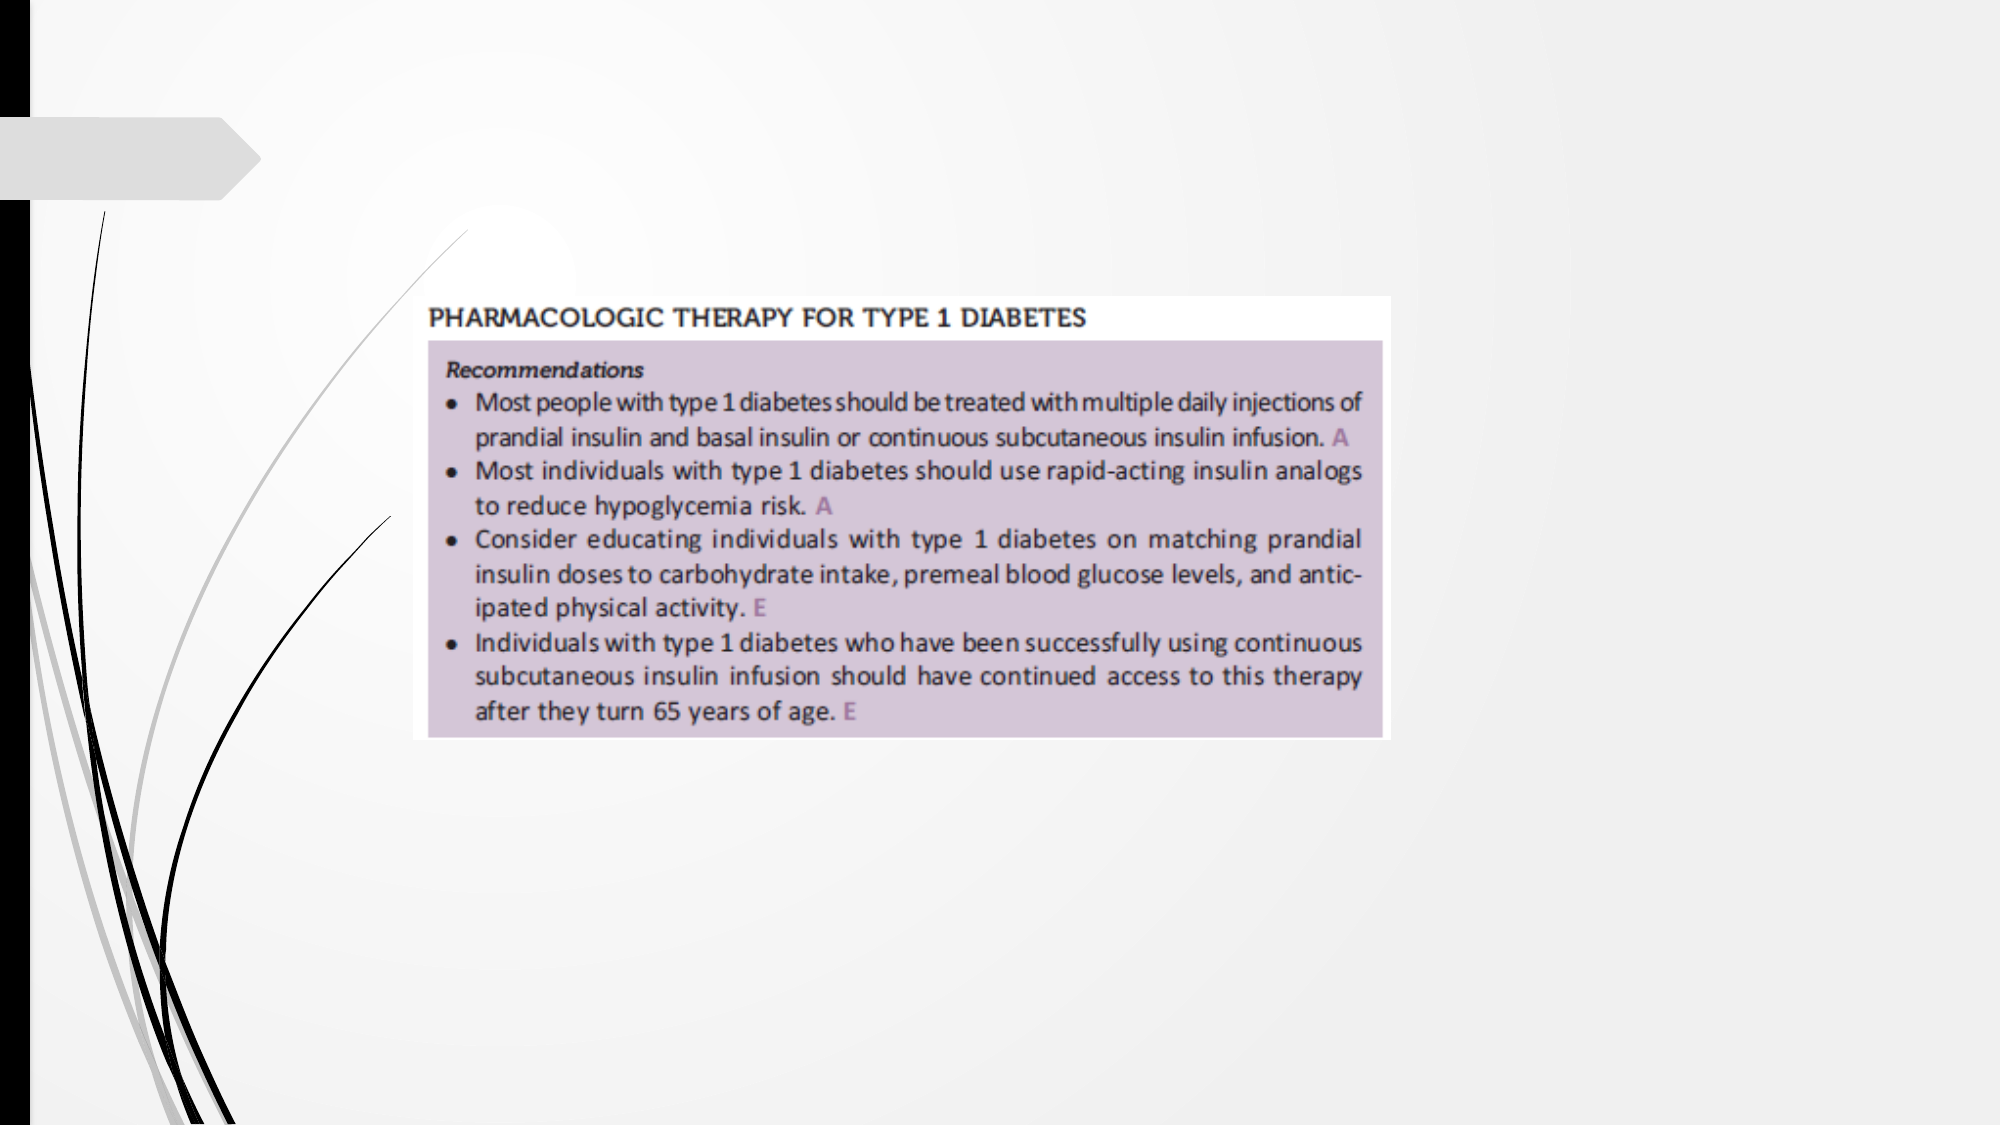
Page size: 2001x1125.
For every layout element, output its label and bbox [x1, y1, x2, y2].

picture [413, 296, 1391, 741]
